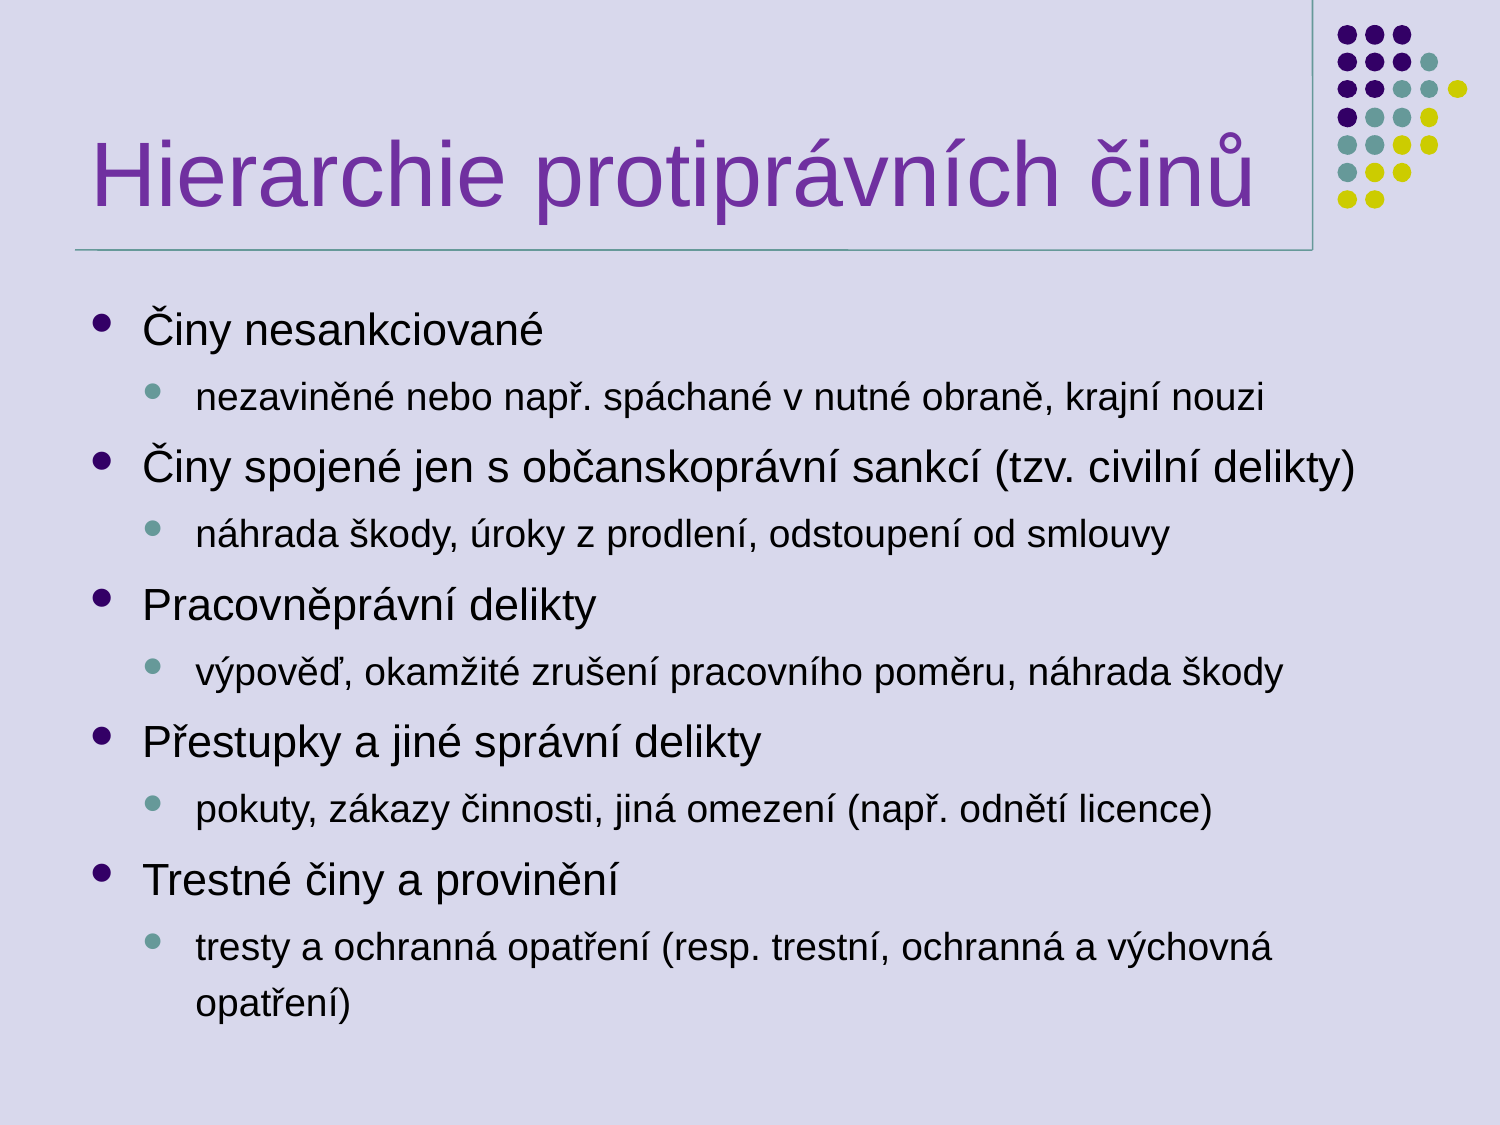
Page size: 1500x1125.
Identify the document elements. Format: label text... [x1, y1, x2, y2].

list Činy nesankciované nezaviněné nebo např. spáchané v nutné obraně, krajní nouzi Činy spojené jen s občanskoprávní sankcí (tzv. civilní delikty) náhrada škody, úroky z prodlení, odstoupení od smlouvy Pracovněprávní delikty výpověď, okamžité zrušení pracovního poměru, náhrada škody Přestupky a jiné správní delikty pokuty, zákazy činnosti, jiná omezení (např. odnětí licence) Trestné činy a provinění tresty a ochranná opatření (resp. trestní, ochranná a výchovná opatření) [75, 282, 1425, 1047]
title Hierarchie protiprávních činů [75, 20, 1313, 233]
